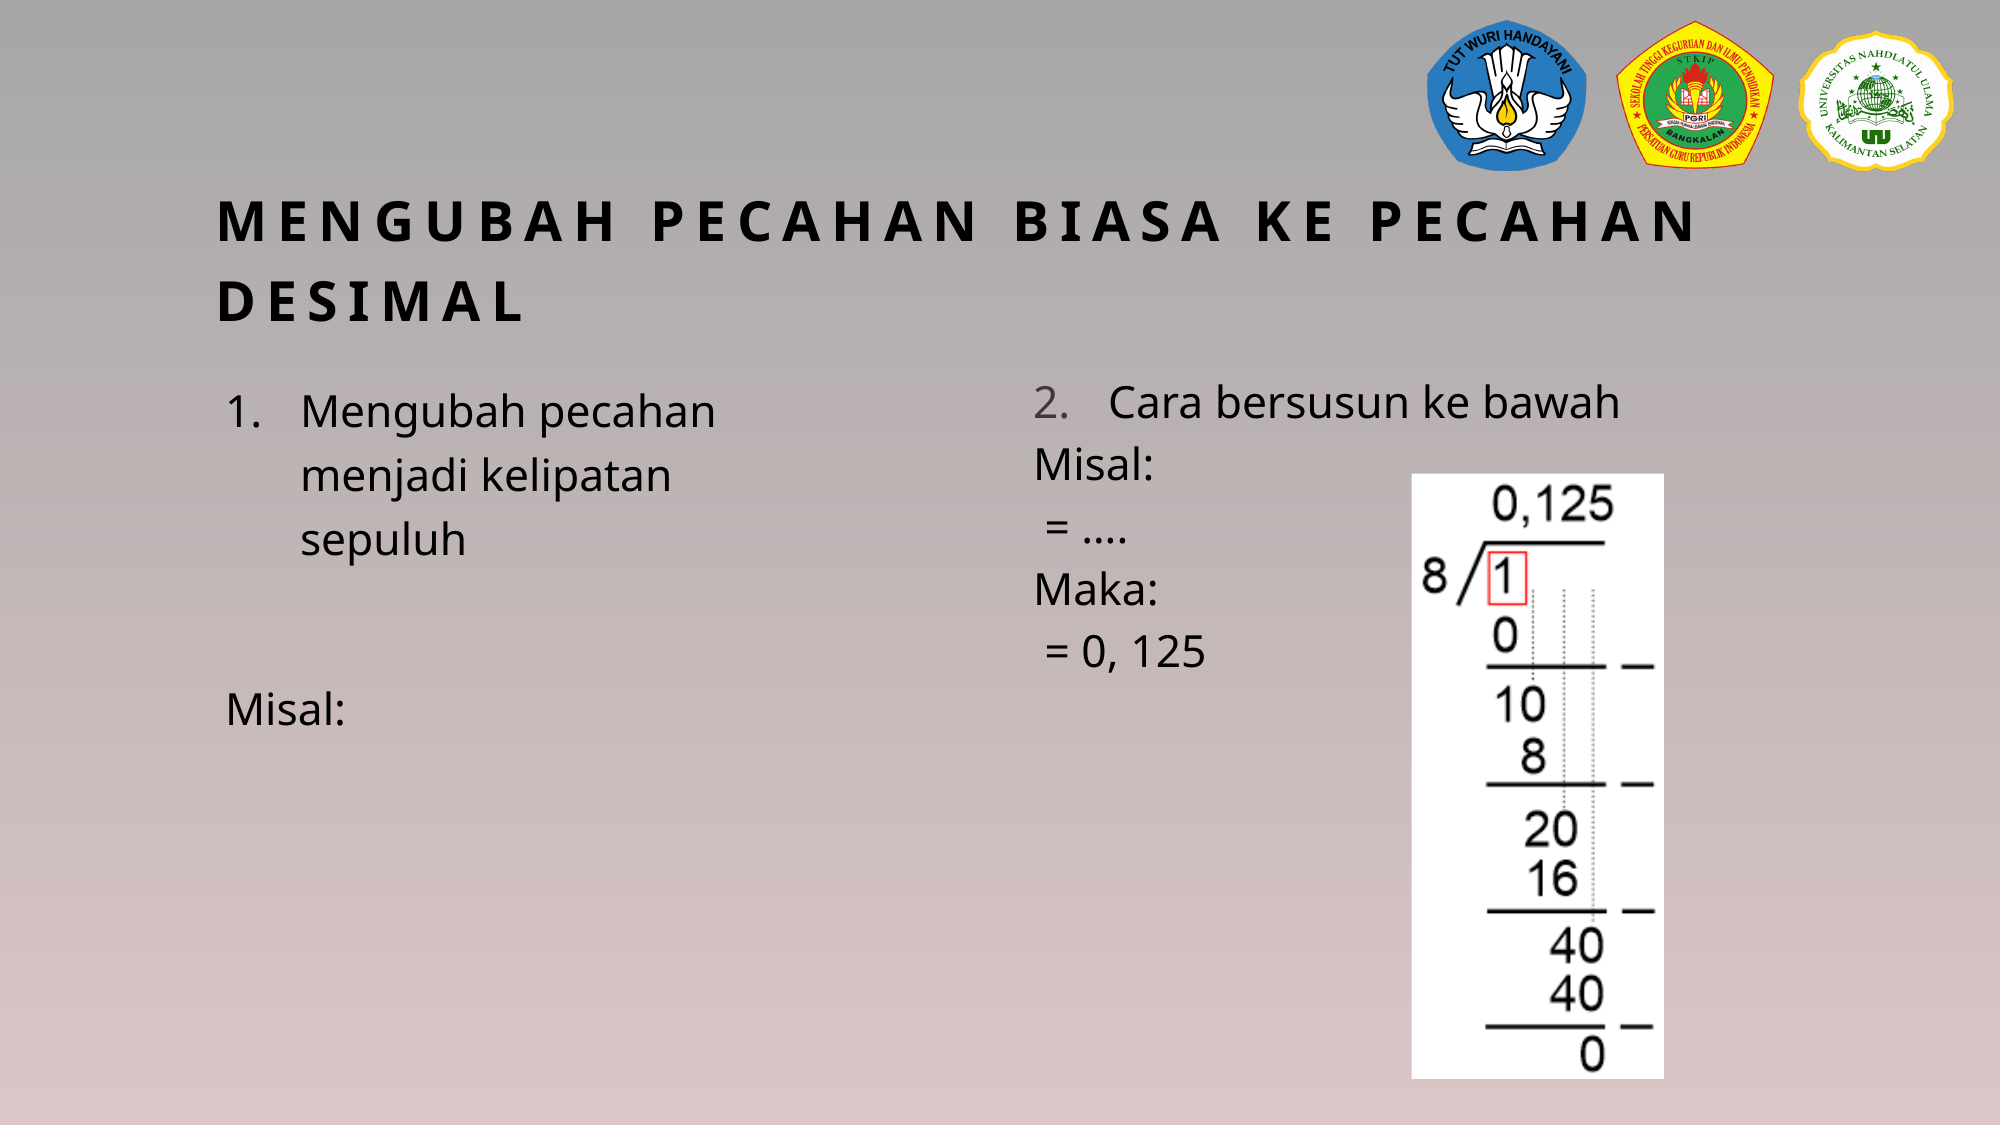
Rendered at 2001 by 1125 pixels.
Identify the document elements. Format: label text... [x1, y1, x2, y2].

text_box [1426, 0, 1982, 198]
picture [1411, 473, 1664, 1079]
title Mengubah Pecahan Biasa ke Pecahan Desimal [200, 200, 1800, 305]
